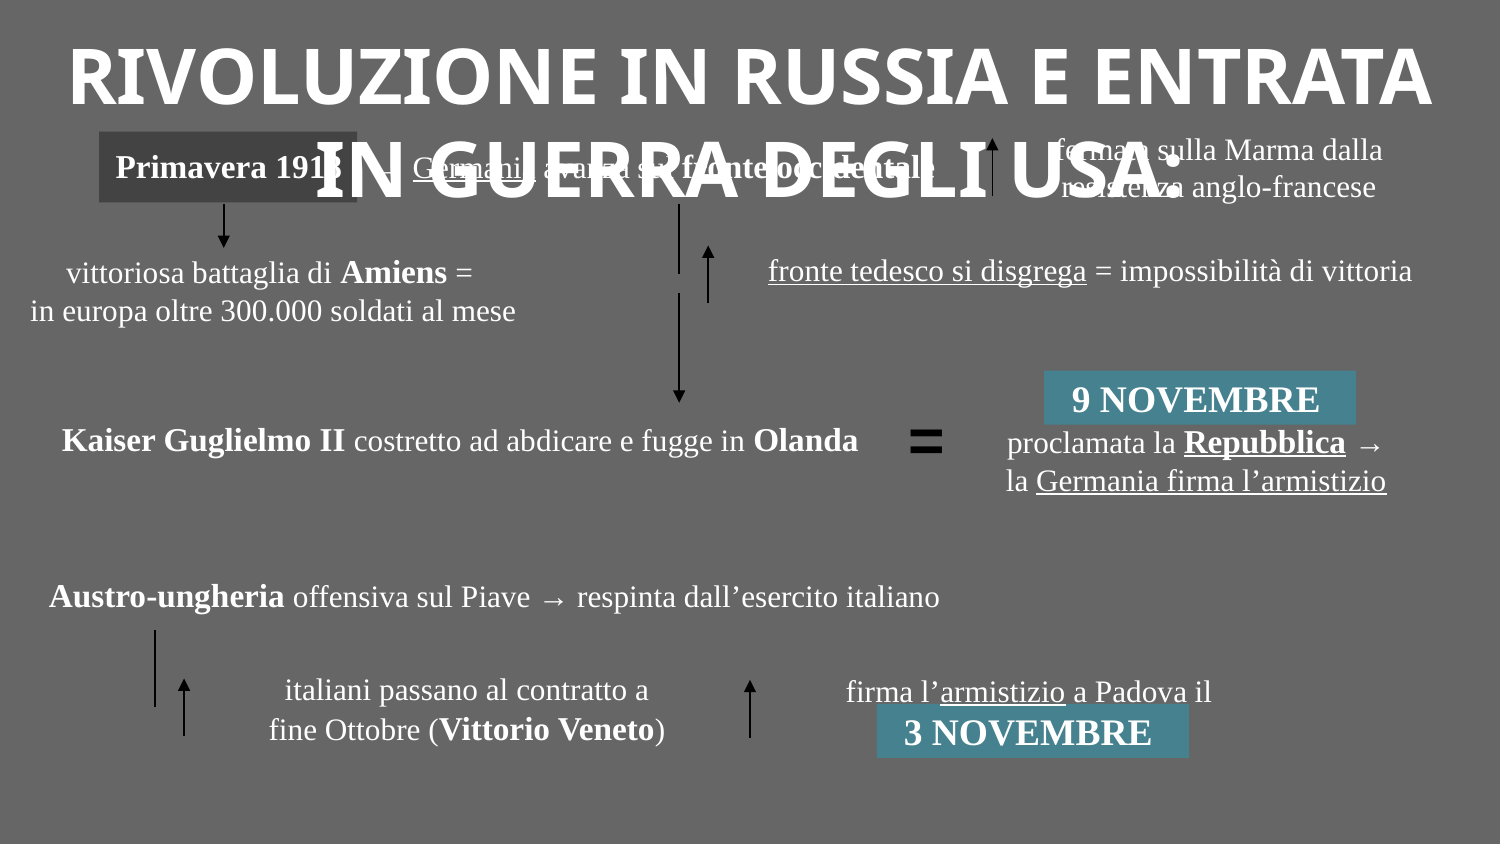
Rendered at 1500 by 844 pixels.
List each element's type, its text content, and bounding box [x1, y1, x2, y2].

text_box = [893, 385, 947, 490]
text_box fermata sulla Marma dalla resistenza anglo-francese [1036, 113, 1401, 219]
text_box Kaiser Guglielmo II costretto ad abdicare e fugge in Olanda [46, 402, 885, 473]
text_box Primavera 1918 → Germania avanza sul fronte occidentale [100, 129, 1036, 200]
text_box RIVOLUZIONE IN RUSSIA E ENTRATA IN GUERRA DEGLI USA: [0, 12, 1500, 228]
text_box 9 NOVEMBRE proclamata la Repubblica → la Germania firma l’armistizio [947, 360, 1454, 513]
text_box firma l’armistizio a Padova il 3 NOVEMBRE [814, 655, 1251, 769]
text_box fronte tedesco si disgrega = impossibilità di vittoria [750, 235, 1431, 303]
text_box italiani passano al contratto a fine Ottobre (Vittorio Veneto) [248, 654, 686, 762]
text_box vittoriosa battaglia di Amiens = in europa oltre 300.000 soldati al mese [12, 235, 535, 343]
text_box Austro-ungheria offensiva sul Piave → respinta dall’esercito italiano [33, 559, 964, 667]
